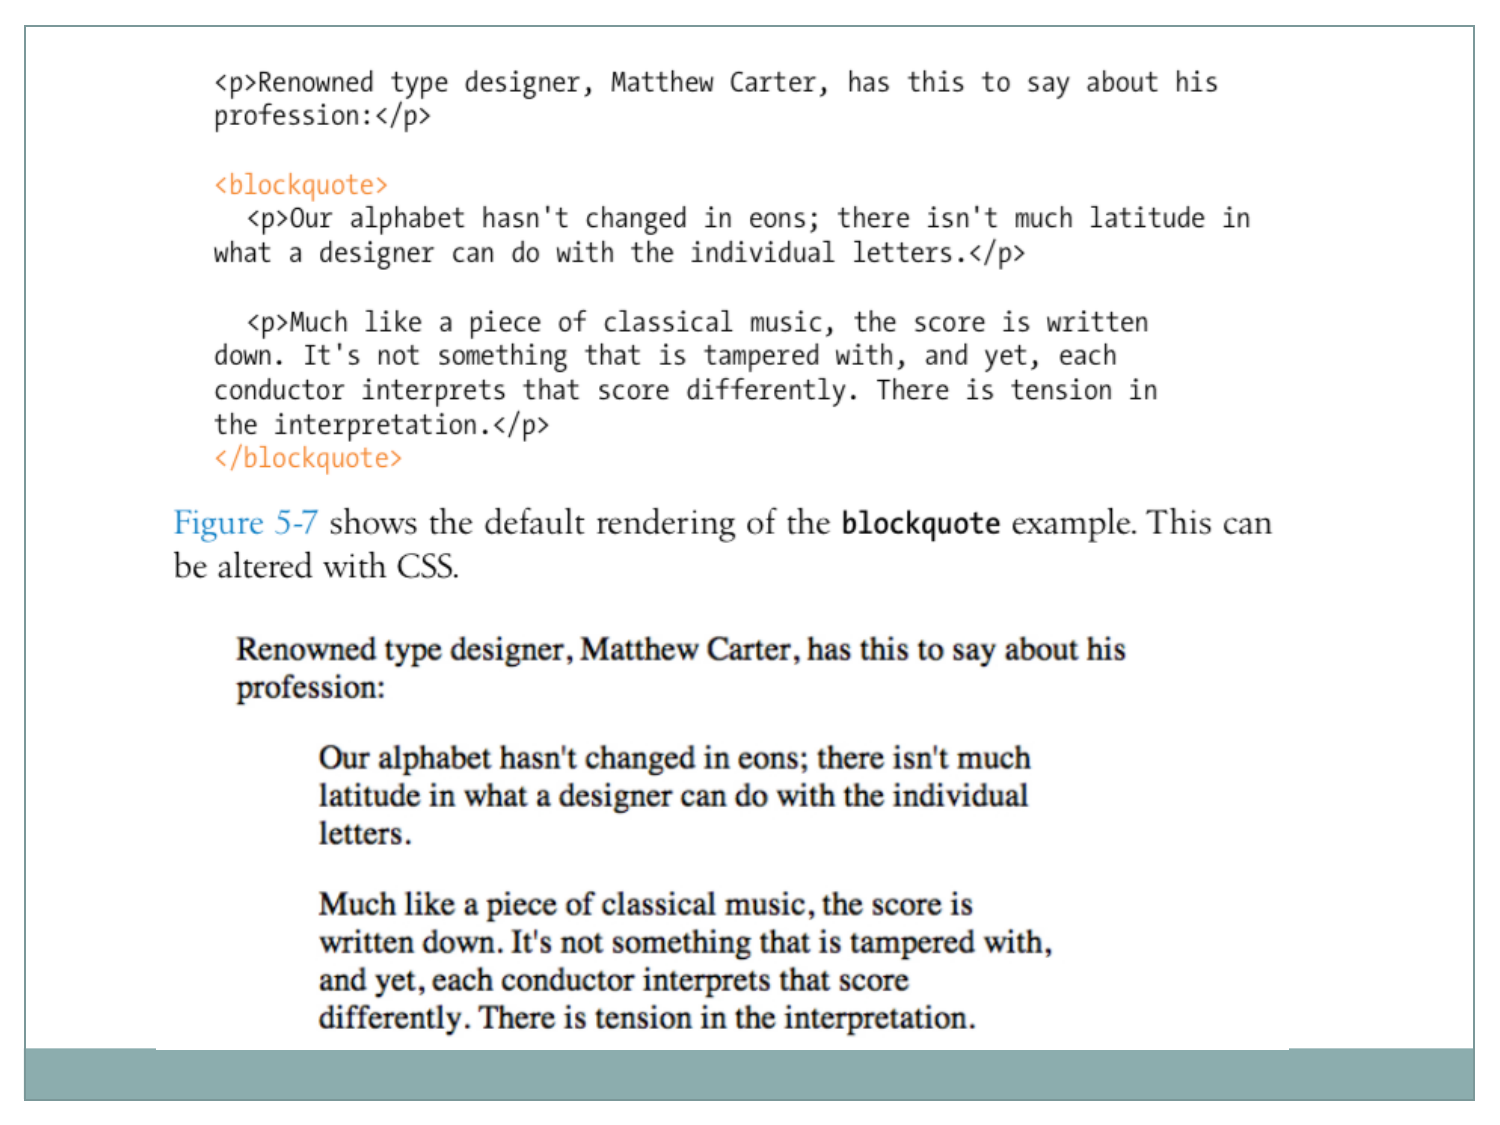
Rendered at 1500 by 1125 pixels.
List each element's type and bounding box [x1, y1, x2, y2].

picture [156, 48, 1290, 1051]
